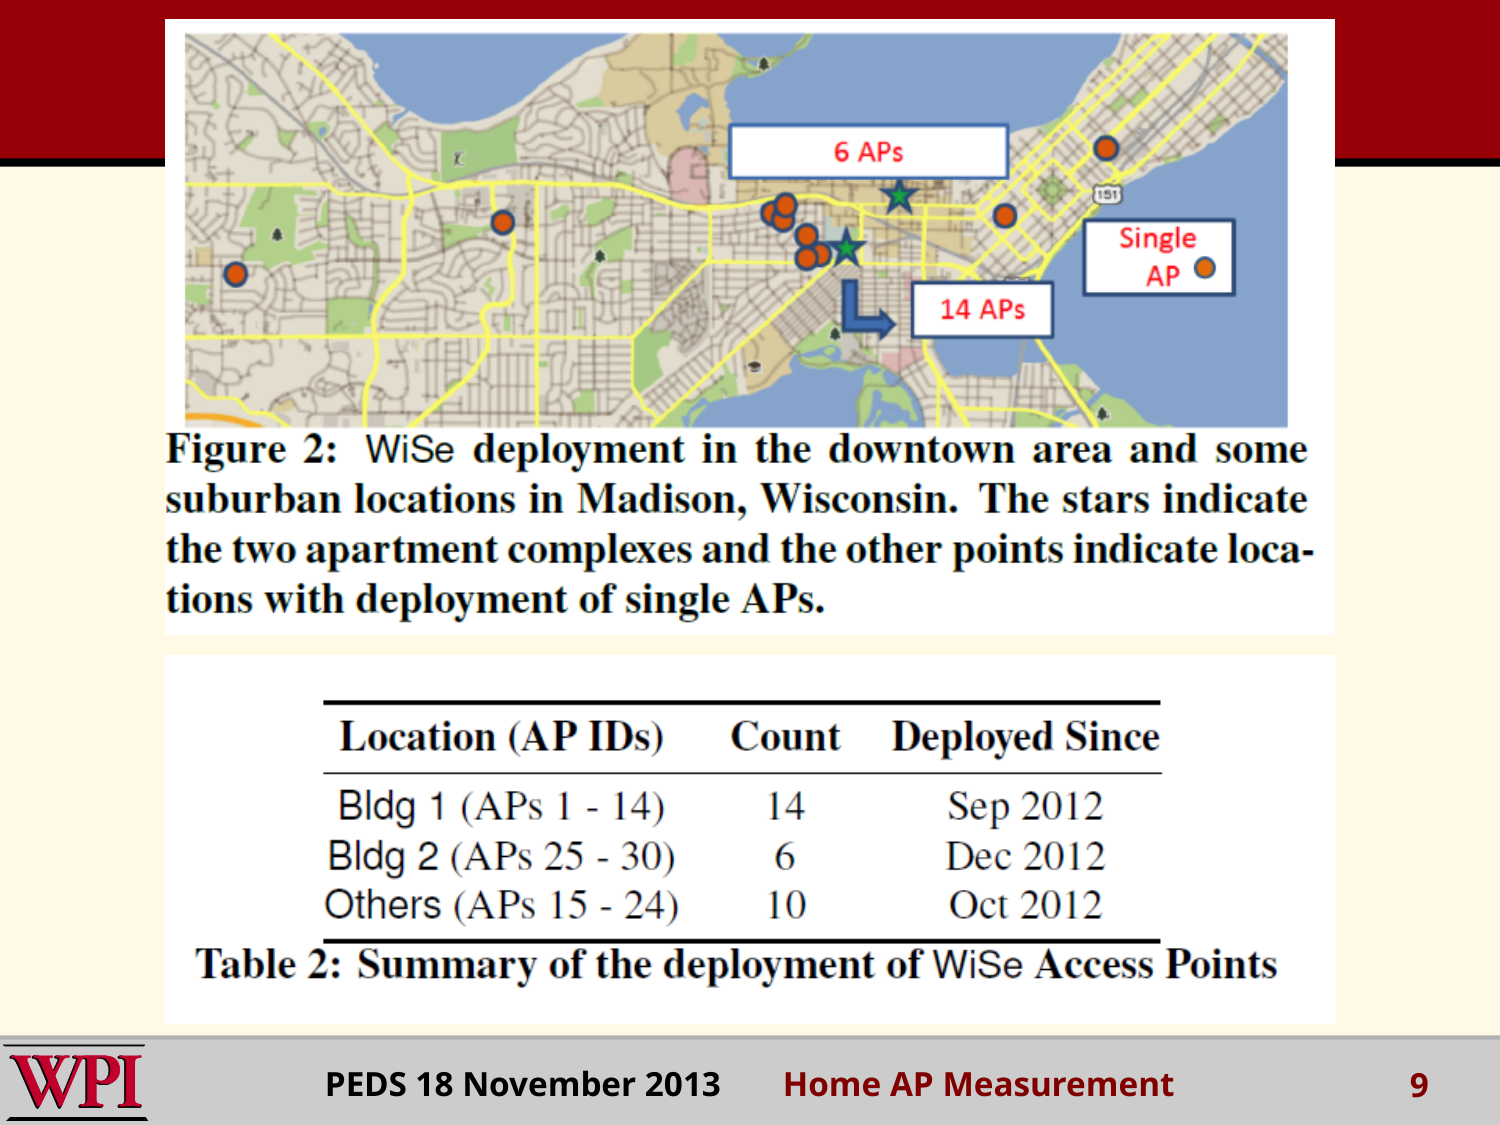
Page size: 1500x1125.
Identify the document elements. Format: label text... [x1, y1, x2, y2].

picture [0, 0, 1500, 1035]
picture [0, 1040, 1500, 1122]
footer PEDS 18 November 2013 Home AP Measurement [229, 1054, 1270, 1118]
slide_number 9 [1344, 1056, 1495, 1095]
